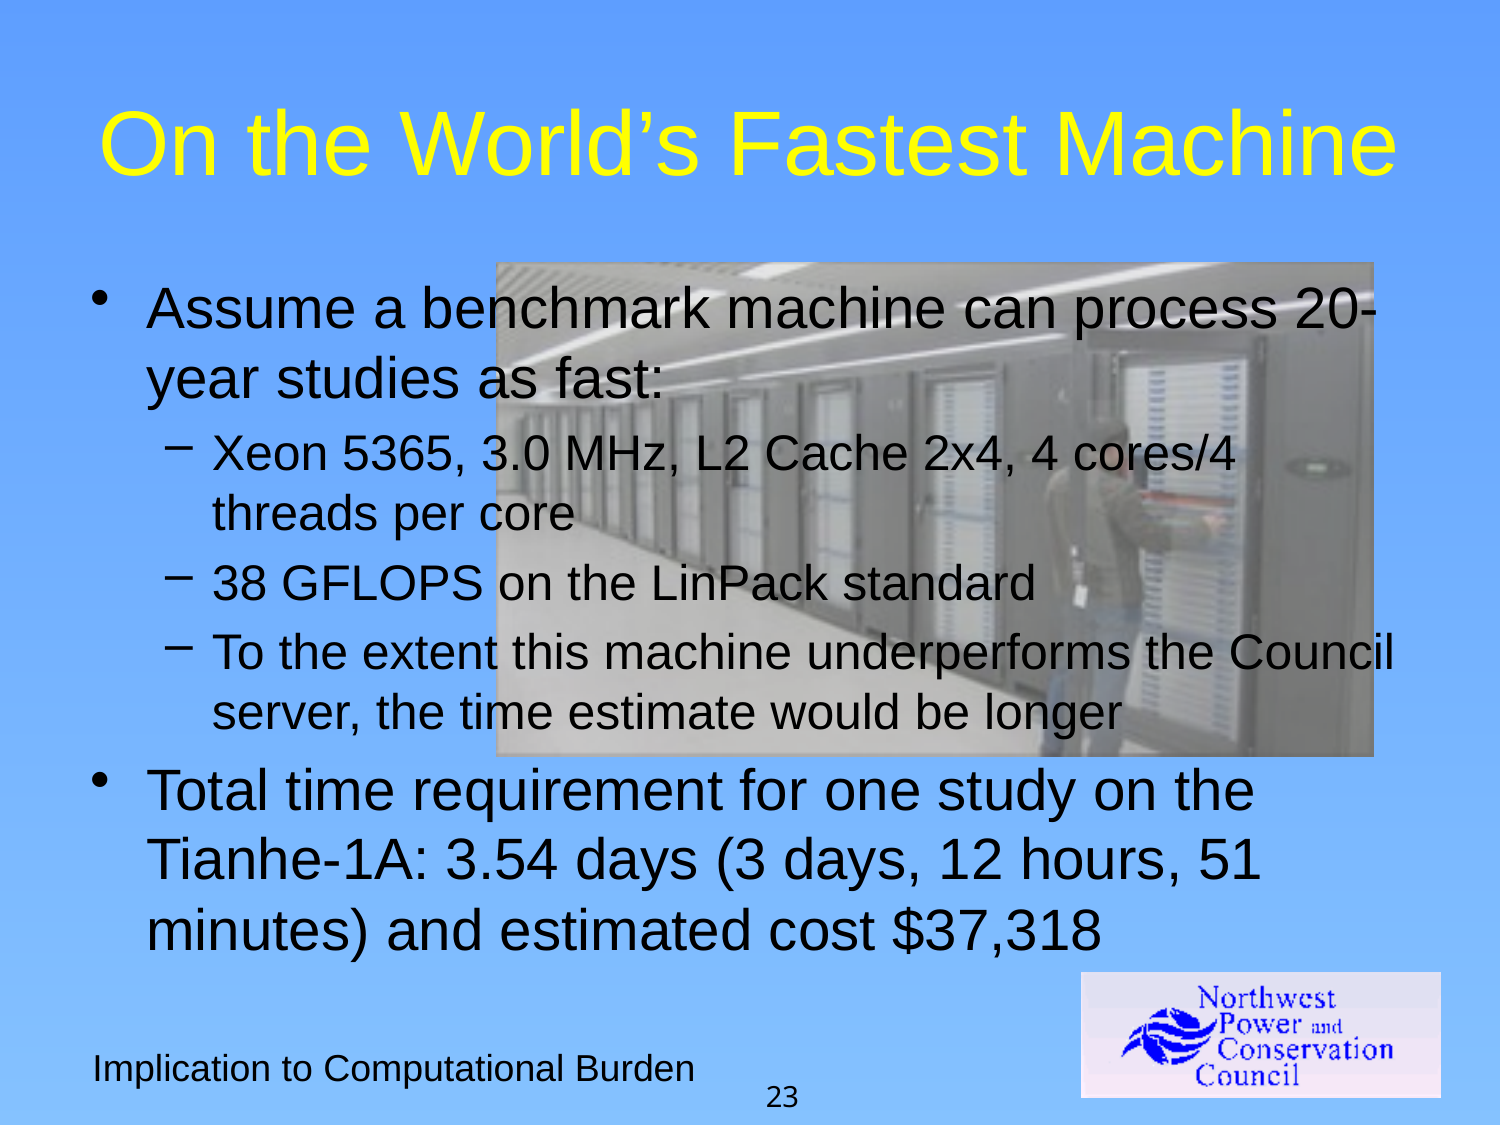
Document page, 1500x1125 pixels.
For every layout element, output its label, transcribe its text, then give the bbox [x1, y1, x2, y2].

list Assume a benchmark machine can process 20-year studies as fast: Xeon 5365, 3.0 MHz, L2 Cache 2x4, 4 cores/4 threads per core 38 GFLOPS on the LinPack standard To the extent this machine underperforms the Council server, the time estimate would be longer Total time requirement for one study on the Tianhe-1A: 3.54 days (3 days, 12 hours, 51 minutes) and estimated cost $37,318 [74, 262, 1426, 975]
title On the World’s Fastest Machine [74, 44, 1426, 233]
picture [1081, 972, 1441, 1098]
text_box Implication to Computational Burden [77, 1036, 843, 1097]
picture [496, 262, 1374, 757]
